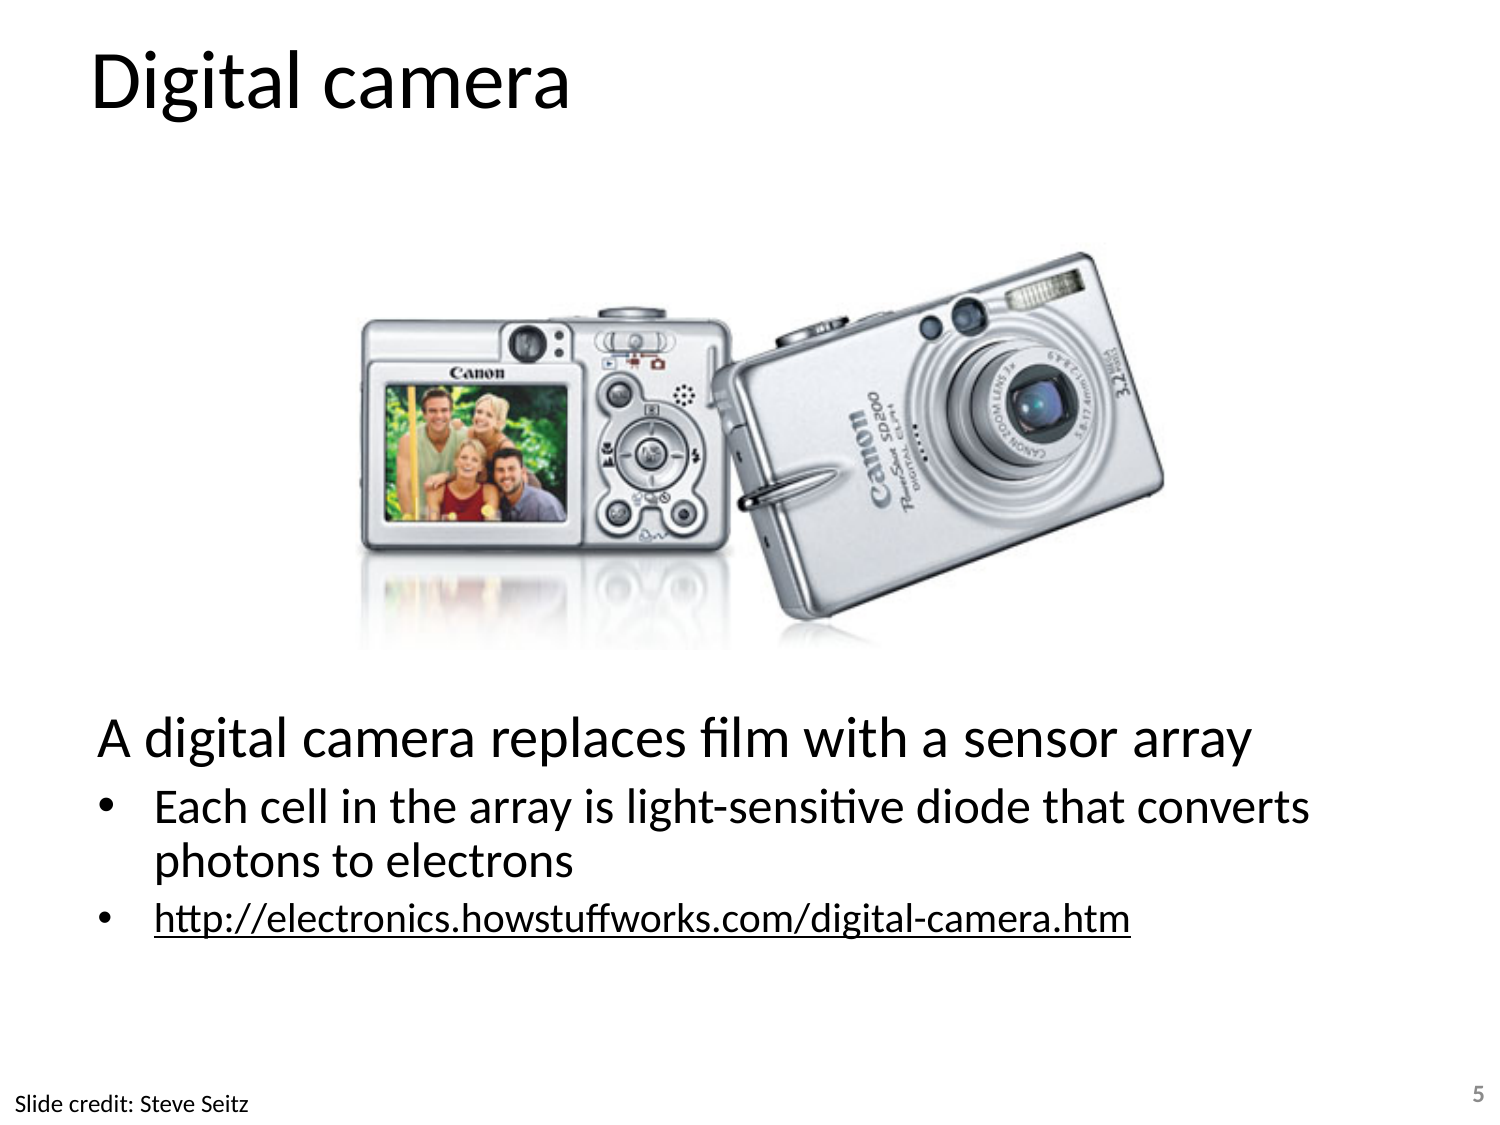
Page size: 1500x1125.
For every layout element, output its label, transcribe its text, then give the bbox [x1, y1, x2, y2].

title Digital camera [74, 0, 1426, 151]
picture [176, 227, 1276, 651]
text_box Slide credit: Steve Seitz [0, 1079, 413, 1125]
list A digital camera replaces film with a sensor array Each cell in the array is light-sensitive diode that converts photons to electrons http://electronics.howstuffworks.com/digital-camera.htm [82, 699, 1471, 1013]
slide_number 5 [1149, 1062, 1500, 1123]
